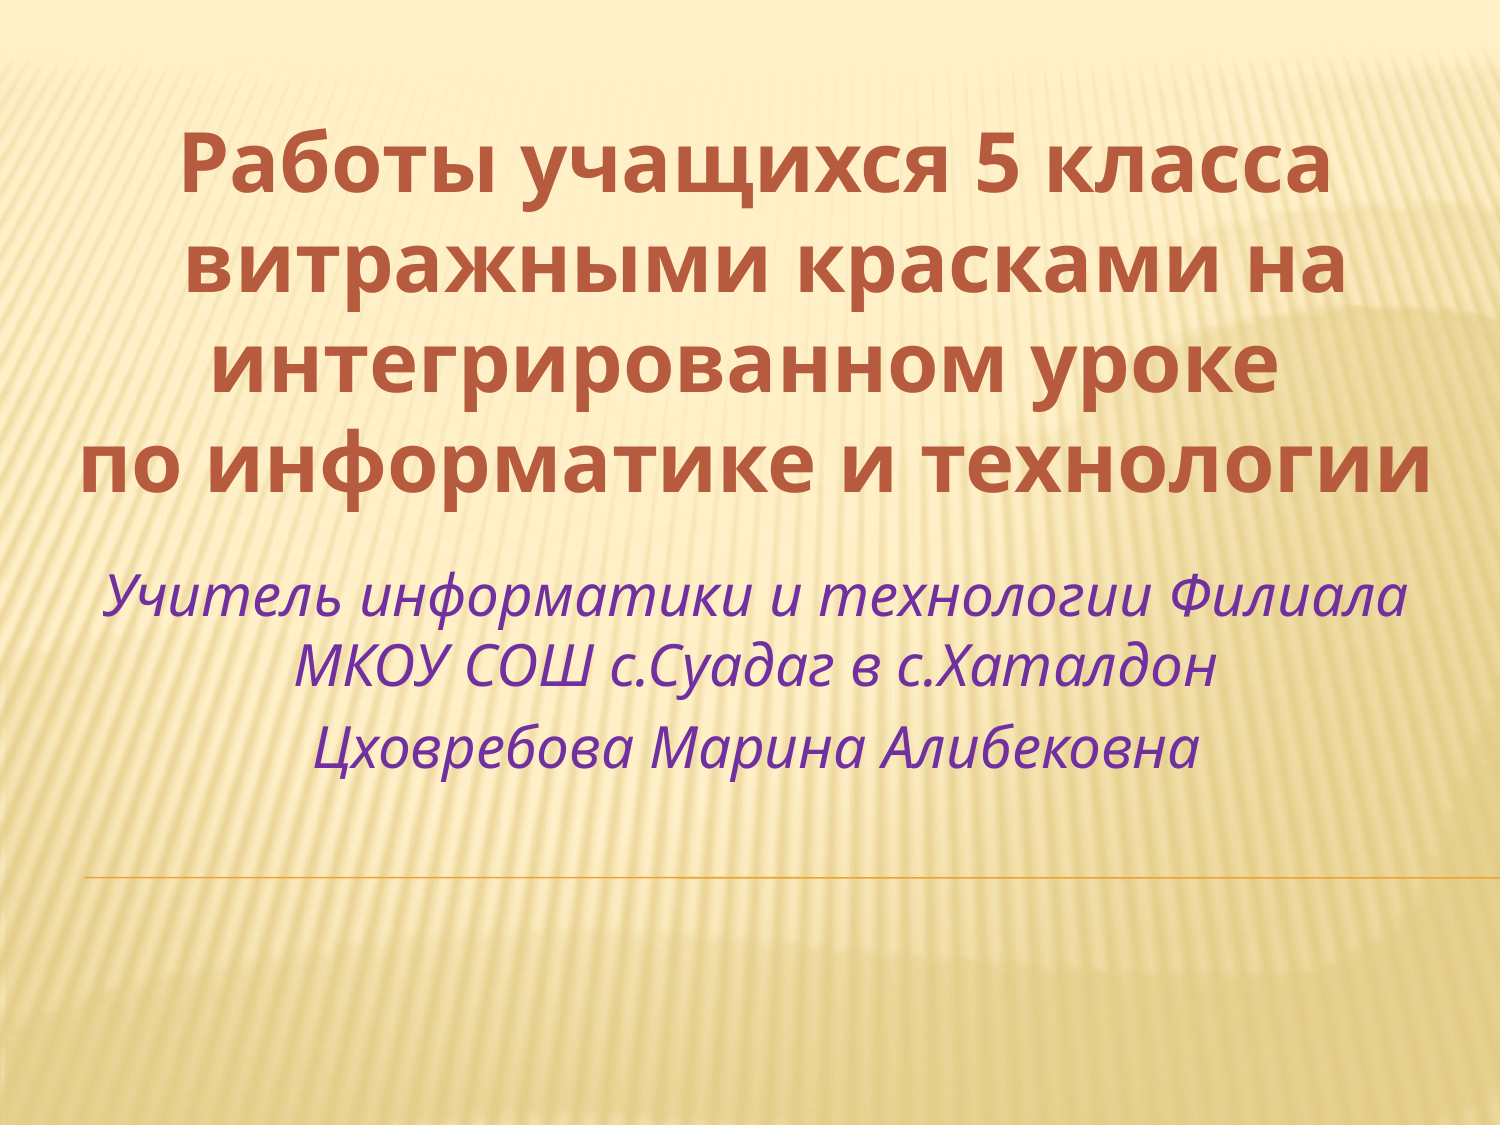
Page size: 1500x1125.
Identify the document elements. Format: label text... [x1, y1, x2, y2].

subtitle Учитель информатики и технологии Филиала МКОУ СОШ с.Суадаг в с.Хаталдон Цховребова Марина Алибековна [62, 637, 1450, 788]
title Работы учащихся 5 класса витражными красками на интегрированном уроке по информатике и технологии [62, 101, 1450, 468]
